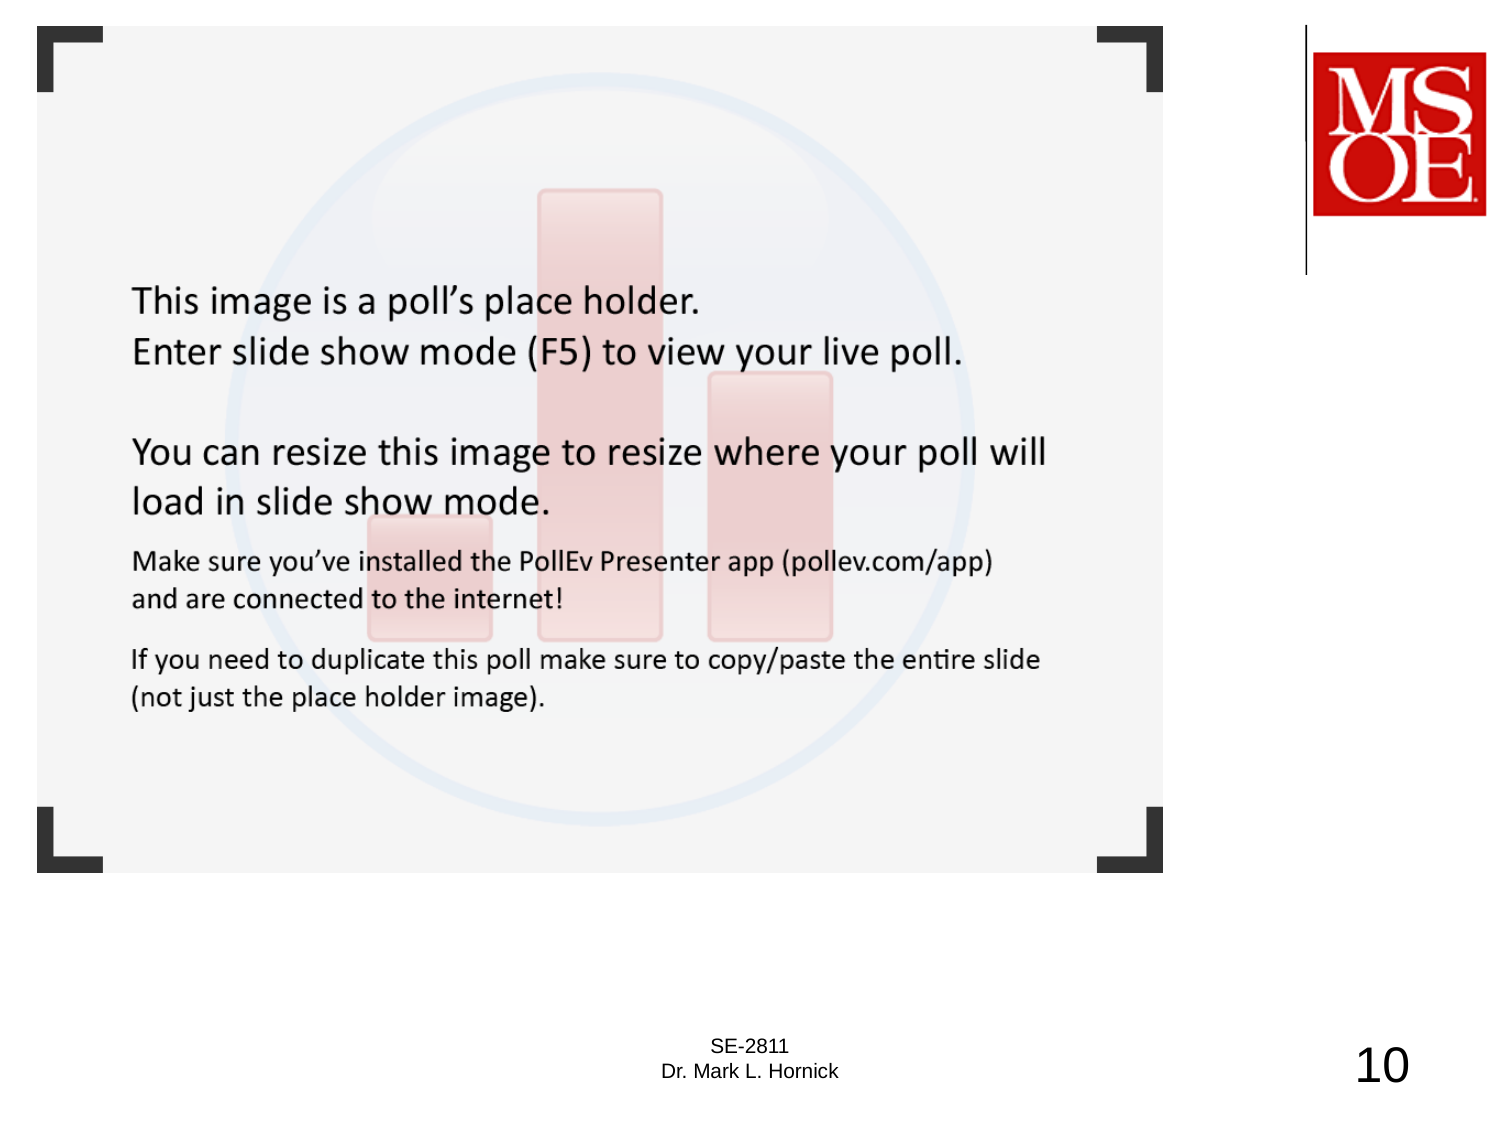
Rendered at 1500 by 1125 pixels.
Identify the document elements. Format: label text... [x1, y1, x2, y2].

footer SE-2811 Dr. Mark L. Hornick [512, 1024, 988, 1101]
picture [37, 26, 1163, 873]
slide_number 10 [1074, 1024, 1426, 1101]
picture [1312, 37, 1488, 232]
